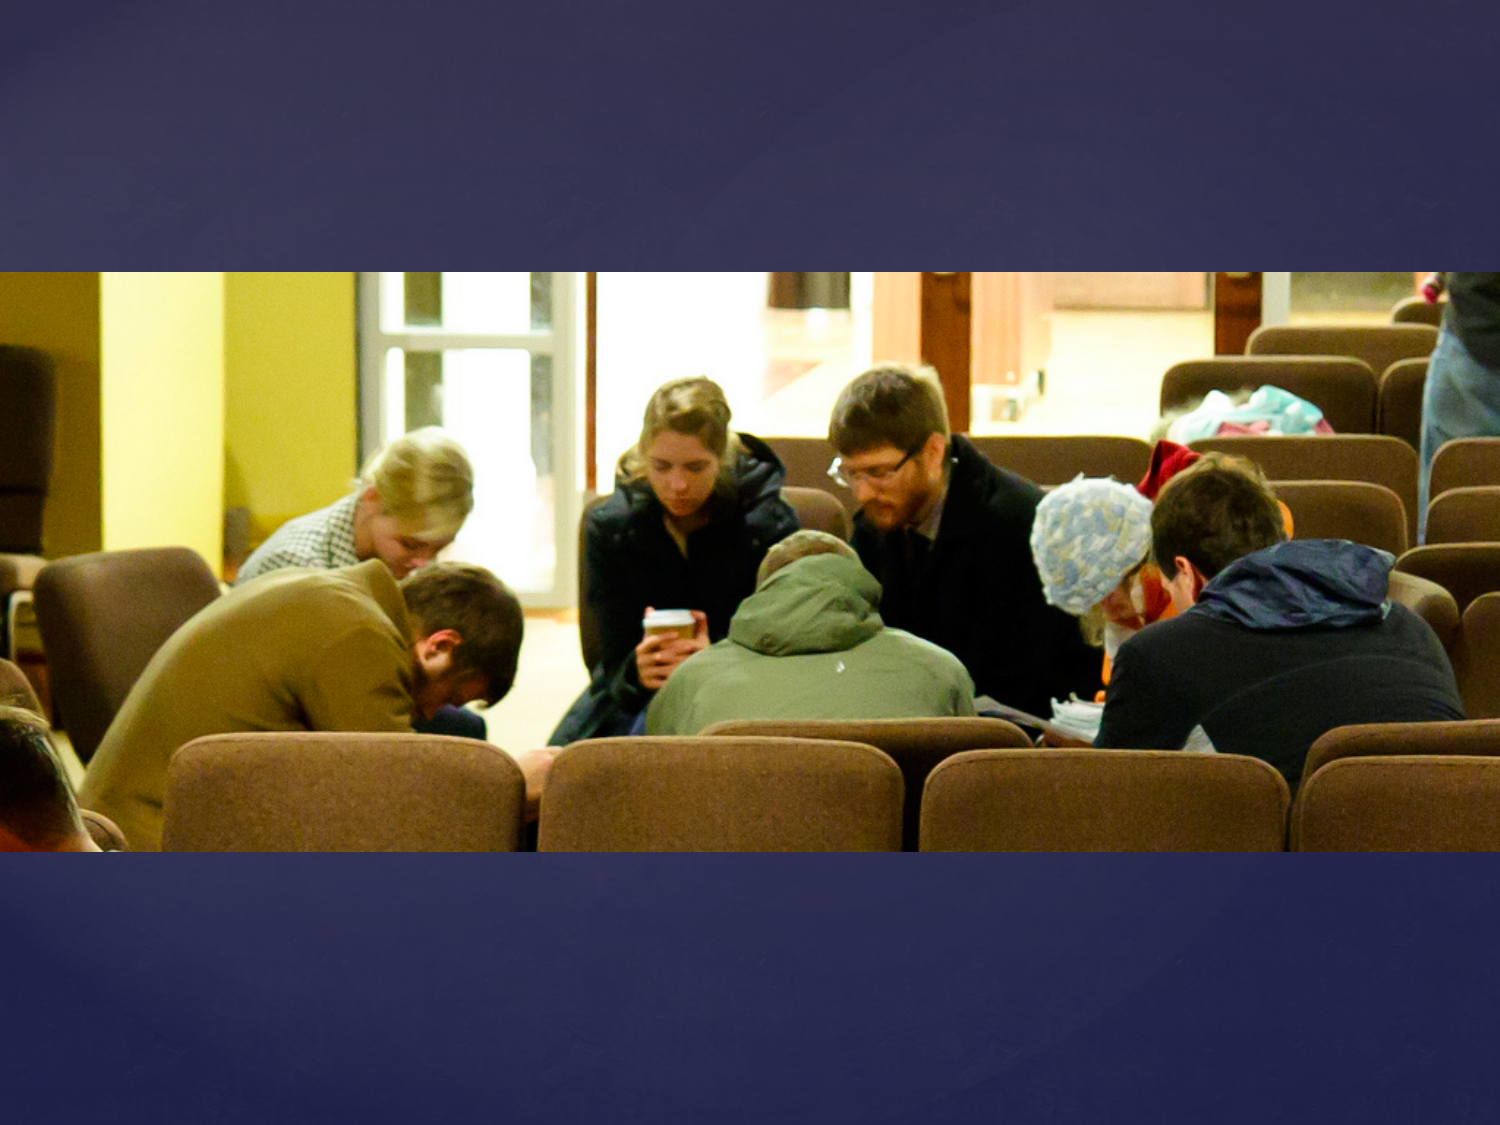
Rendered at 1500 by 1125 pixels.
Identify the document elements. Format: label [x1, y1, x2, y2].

picture [0, 272, 1500, 852]
